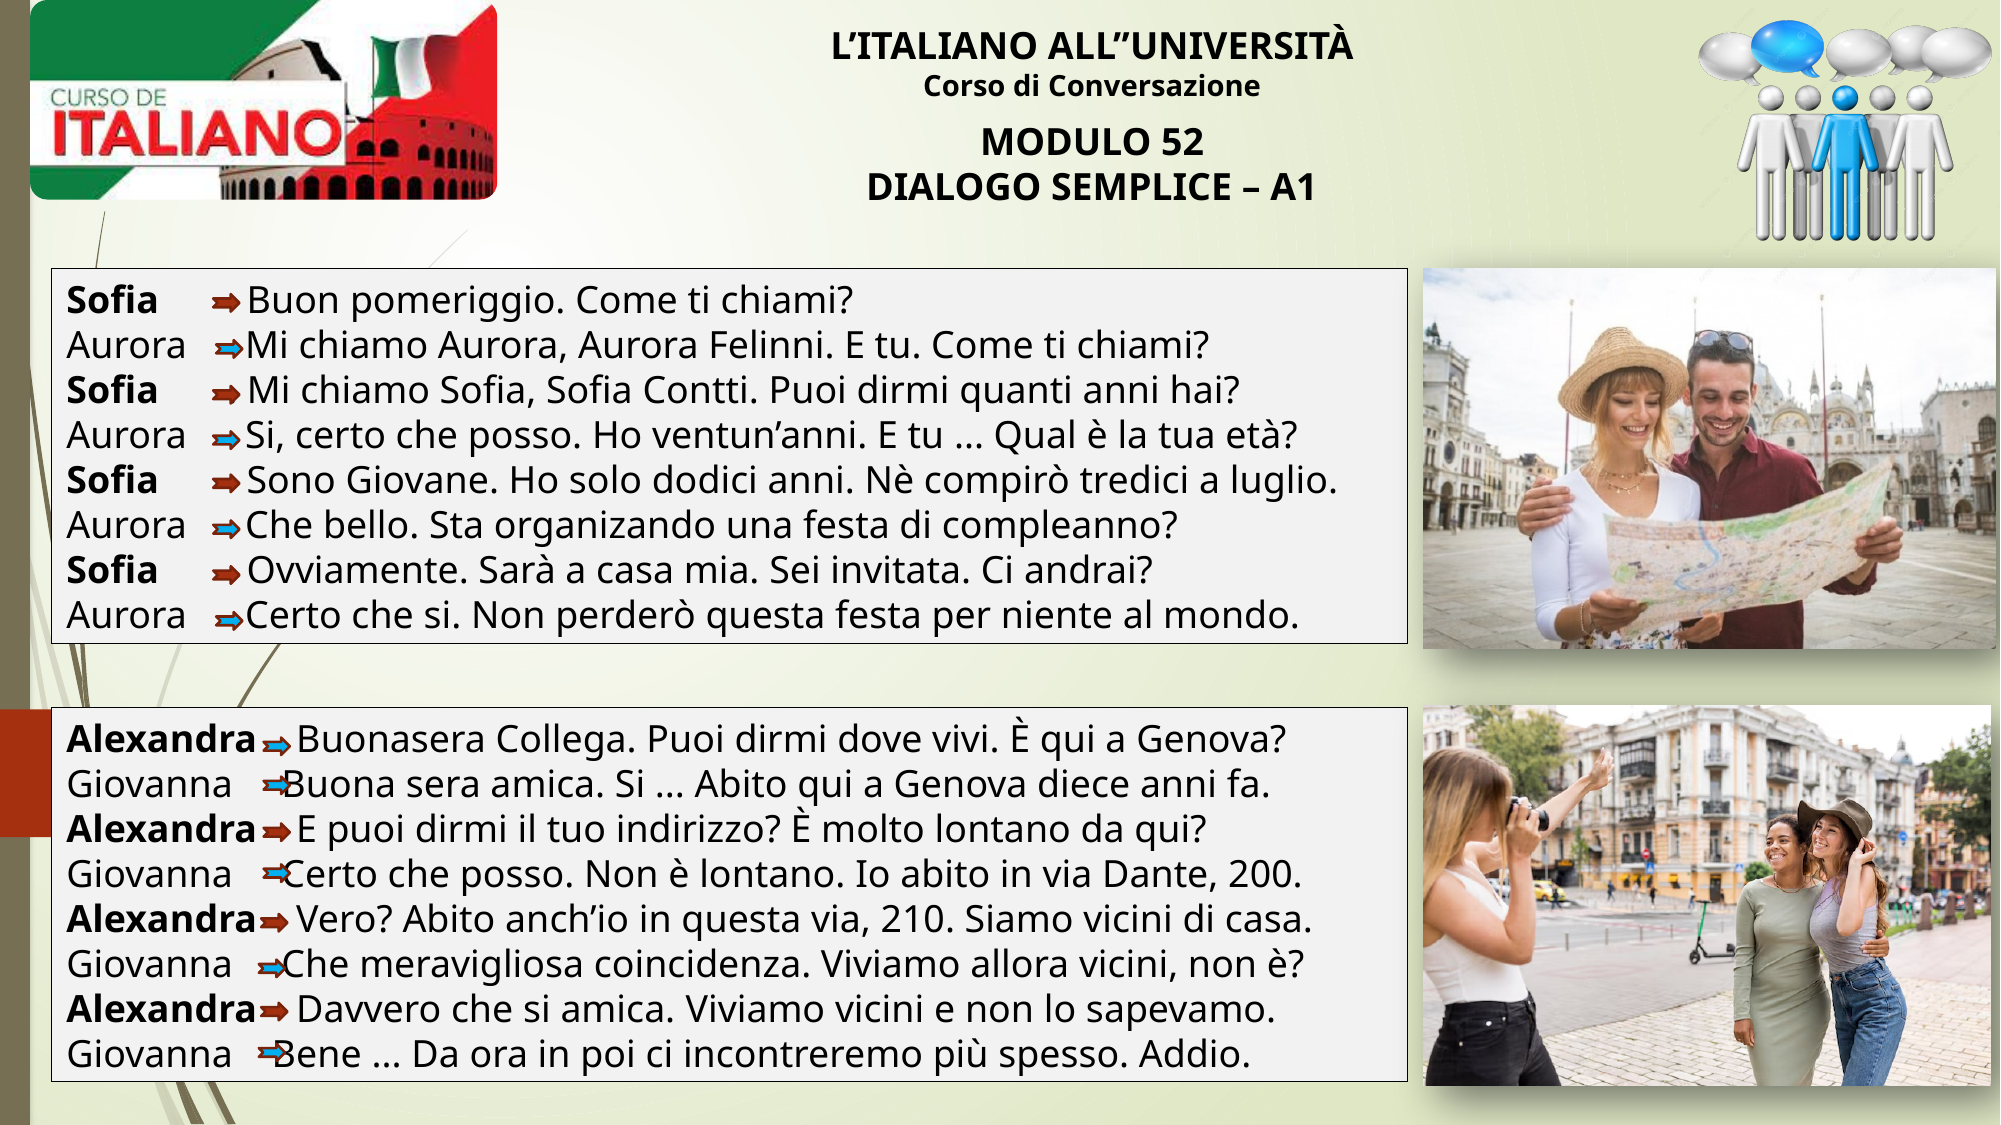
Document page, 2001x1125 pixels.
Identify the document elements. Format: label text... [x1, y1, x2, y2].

text_box [212, 565, 241, 585]
text_box [211, 430, 241, 451]
text_box Alexandra Buonasera Collega. Puoi dirmi dove vivi. È qui a Genova? Giovanna Buona sera amica. Si ... Abito qui a Genova diece anni fa. Alexandra E puoi dirmi il tuo indirizzo? È molto lontano da qui? Giovanna Certo che posso. Non è lontano. Io abito in via Dante, 200. Alexandra Vero? Abito anch’io in questa via, 210. Siamo vicini di casa. Giovanna Che meravigliosa coincidenza. Viviamo allora vicini, non è? Alexandra Davvero che si amica. Viviamo vicini e non lo sapevamo. Giovanna Bene ... Da ora in poi ci incontreremo più spesso. Addio. [51, 707, 1408, 1082]
text_box [262, 822, 291, 843]
text_box [257, 1042, 286, 1063]
picture [1423, 0, 2000, 650]
text_box [262, 863, 291, 884]
text_box [211, 292, 241, 313]
picture [1423, 705, 1991, 1087]
text_box Sofia Buon pomeriggio. Come ti chiami? Aurora Mi chiamo Aurora, Aurora Felinni. E tu. Come ti chiami? Sofia . Mi chiamo Sofia, Sofia Contti. Puoi dirmi quanti anni hai? Aurora Si, certo che posso. Ho ventun’anni. E tu ... Qual è la tua età? Sofia Sono Giovane. Ho solo dodici anni. Nè compirò tredici a luglio. Aurora Che bello. Sta organizando una festa di compleanno? Sofia Ovviamente. Sarà a casa mia. Sei invitata. Ci andrai? Aurora Certo che si. Non perderò questa festa per niente al mondo. [51, 268, 1408, 644]
text_box [214, 610, 244, 631]
text_box [211, 384, 241, 405]
picture [29, 0, 498, 200]
text_box [212, 519, 241, 540]
text_box [257, 958, 286, 979]
text_box [211, 473, 241, 494]
text_box [214, 338, 244, 359]
text_box [259, 912, 289, 933]
text_box MODULO 52 DIALOGO SEMPLICE – A1 [811, 110, 1373, 216]
text_box [259, 1001, 289, 1022]
text_box L’ITALIANO ALL”UNIVERSITÀ Corso di Conversazione [777, 14, 1408, 110]
text_box [262, 775, 291, 796]
text_box [262, 736, 291, 757]
